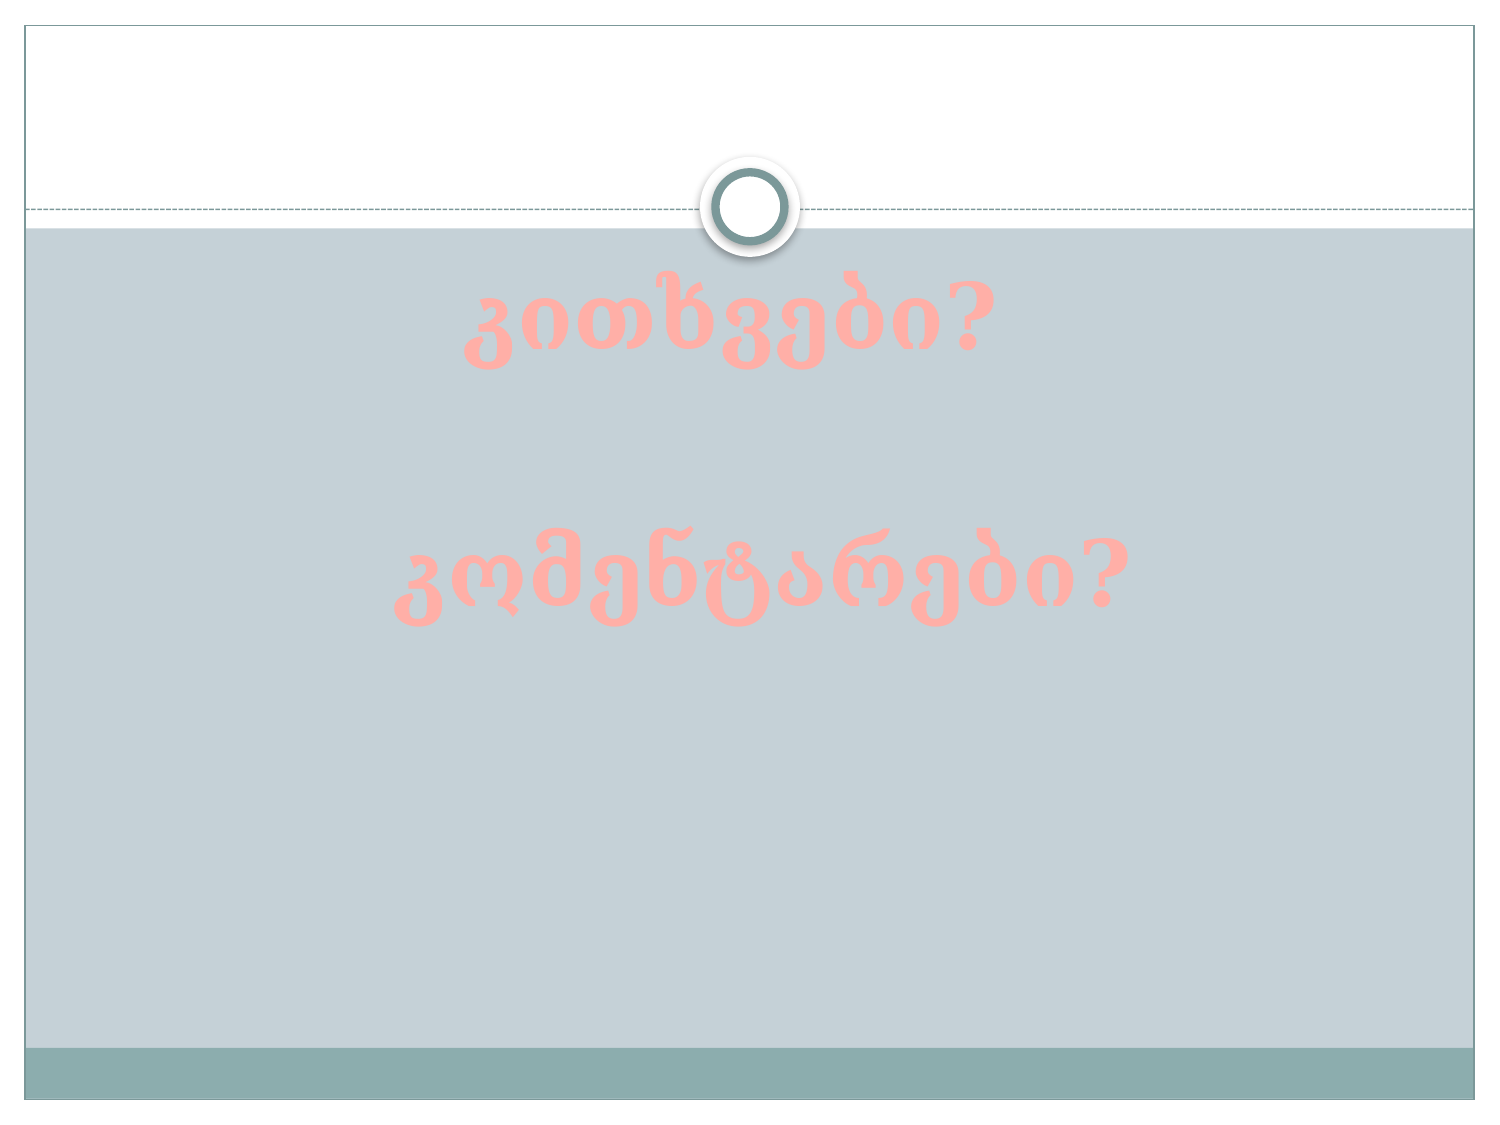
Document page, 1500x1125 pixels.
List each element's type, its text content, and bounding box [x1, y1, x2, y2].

list კითხვები? კომენტარები? [49, 250, 1445, 1001]
